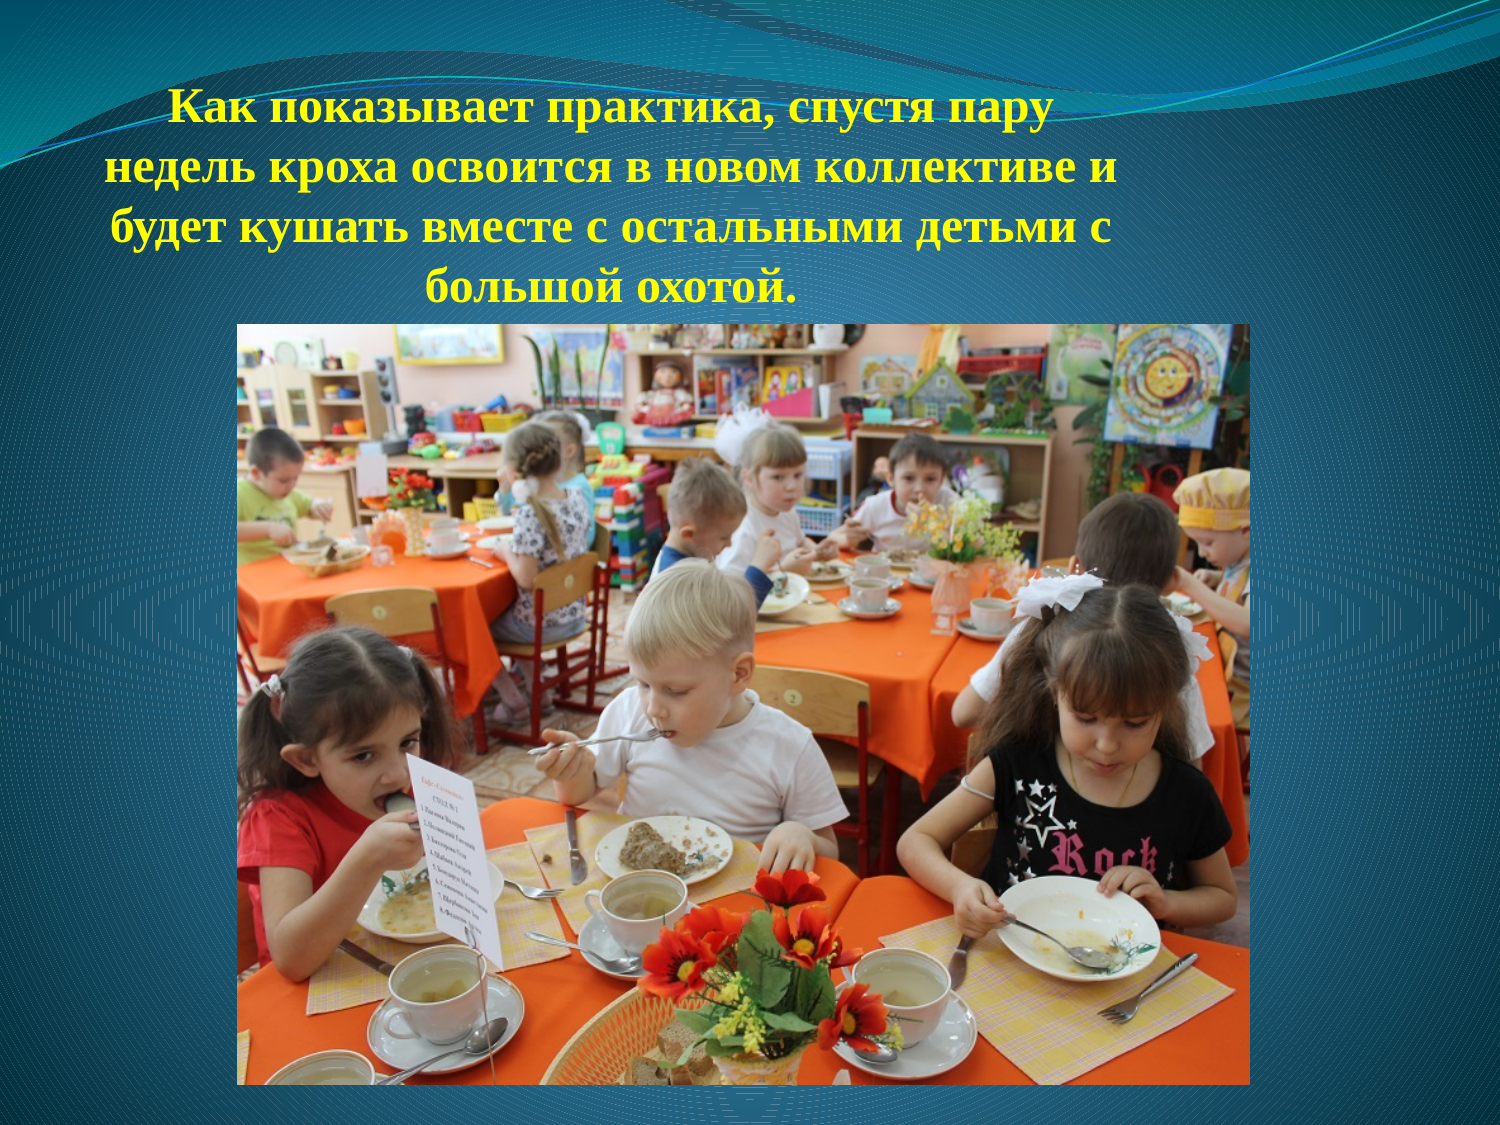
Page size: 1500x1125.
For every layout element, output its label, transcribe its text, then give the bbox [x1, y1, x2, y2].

picture [237, 324, 1251, 1085]
title Как показывает практика, спустя пару недель кроха освоится в новом коллективе и будет кушать вместе с остальными детьми с большой охотой. [87, 50, 1138, 313]
